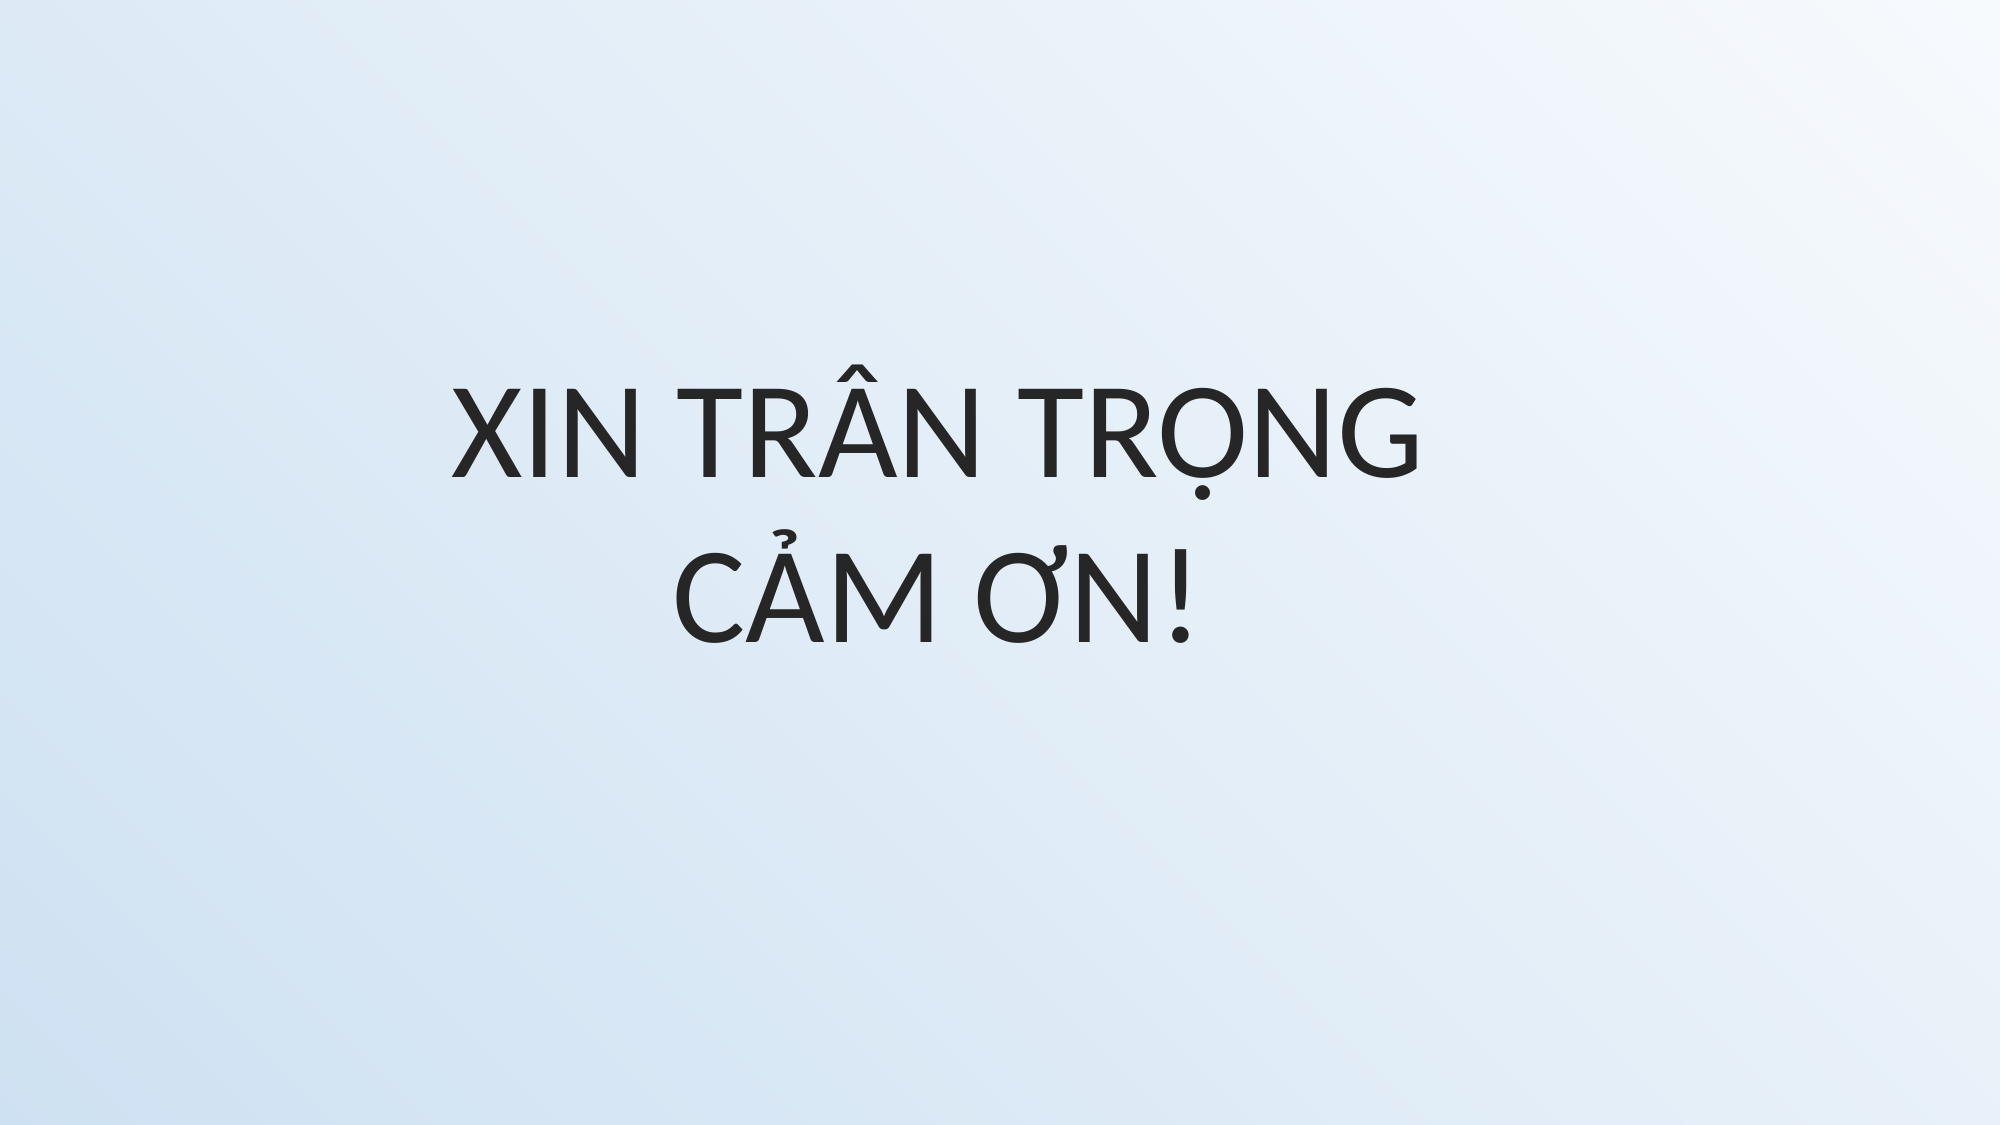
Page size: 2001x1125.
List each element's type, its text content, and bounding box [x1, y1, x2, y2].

text_box XIN TRÂN TRỌNG CẢM ƠN! [408, 332, 1468, 793]
